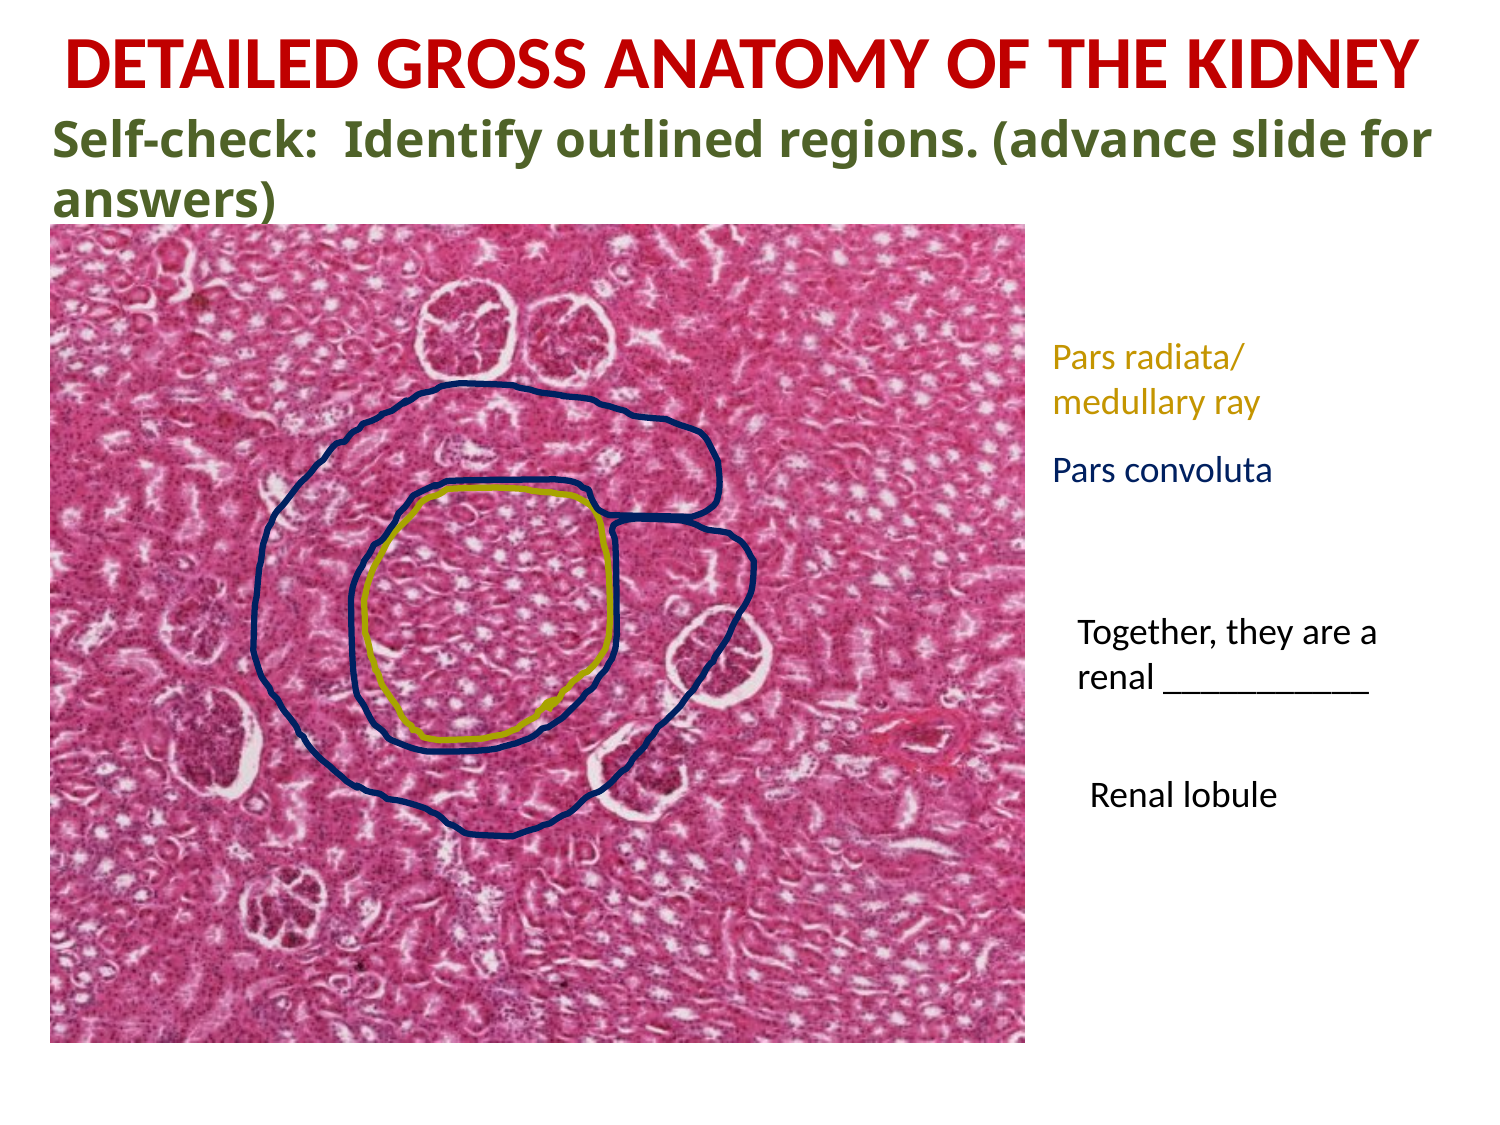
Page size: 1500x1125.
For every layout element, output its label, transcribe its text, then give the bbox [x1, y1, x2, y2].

text_box Renal lobule [1074, 762, 1400, 823]
text_box Self-check: Identify outlined regions. (advance slide for answers) [37, 99, 1463, 235]
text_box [1037, 324, 1313, 499]
text_box Detailed Gross anatomy OF THE kidney [48, 6, 1436, 99]
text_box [49, 224, 1026, 1043]
text_box Together, they are a renal ___________ [1062, 599, 1400, 705]
